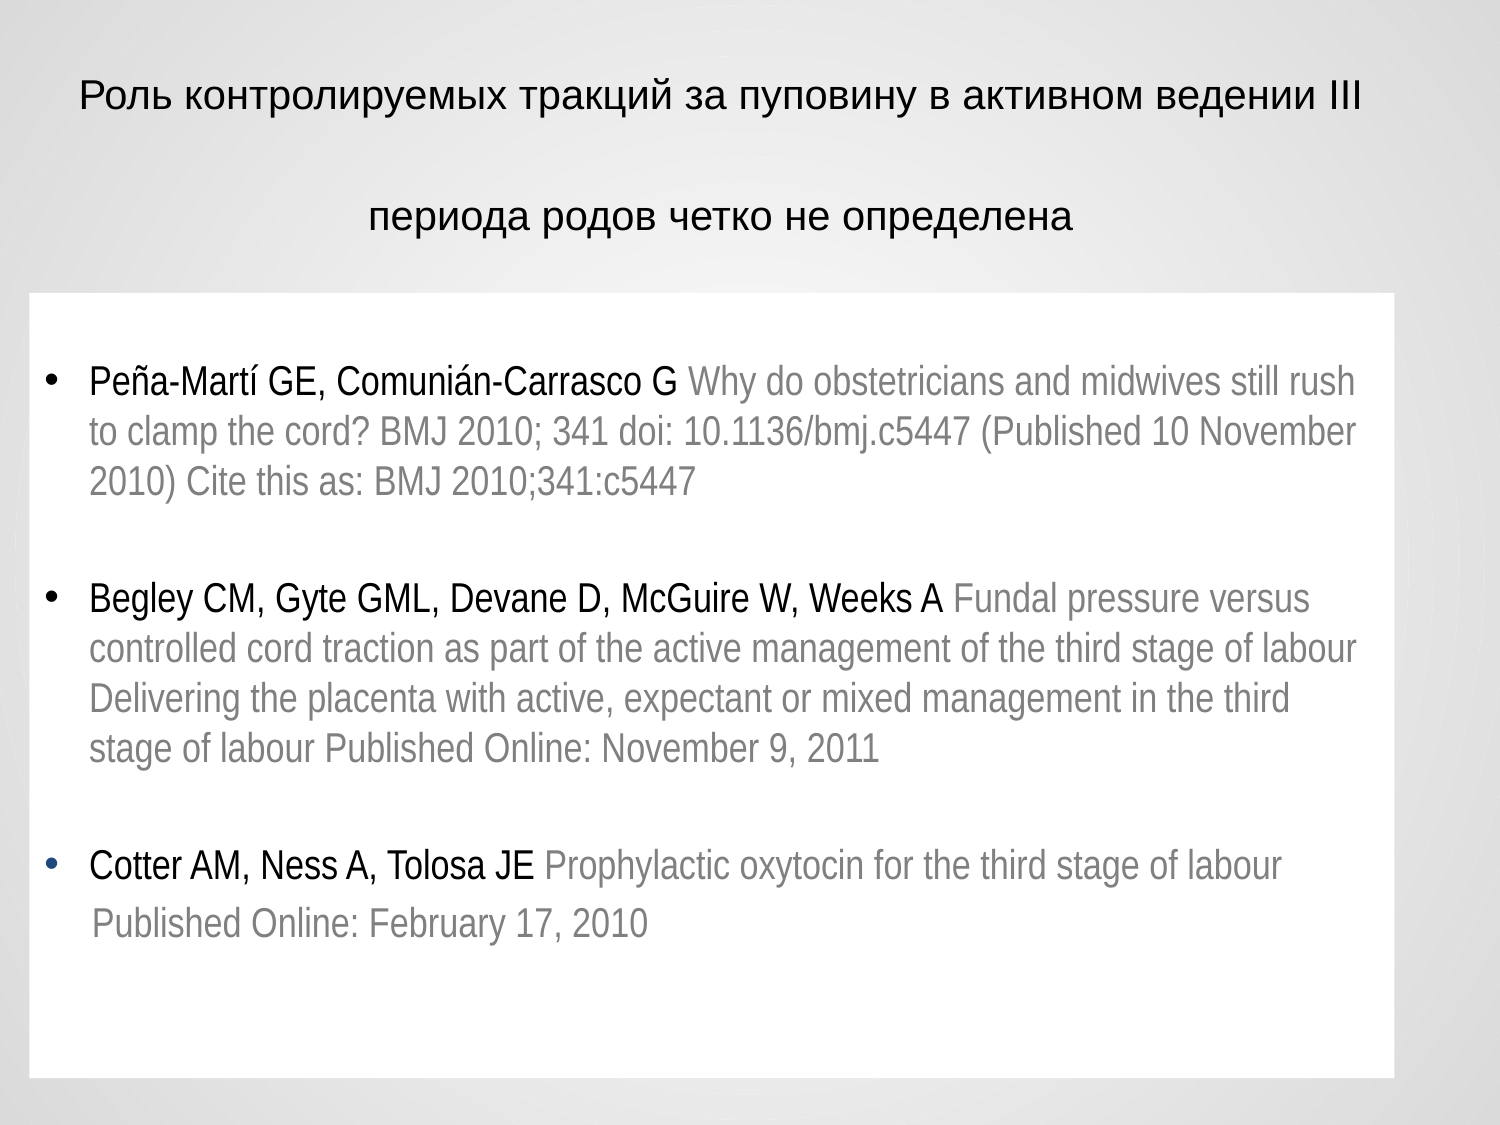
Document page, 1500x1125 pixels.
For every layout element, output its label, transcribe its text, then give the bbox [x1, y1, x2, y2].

list Peña-Martí GE, Comunián-Carrasco G Why do obstetricians and midwives still rush to clamp the cord? BMJ 2010; 341 doi: 10.1136/bmj.c5447 (Published 10 November 2010) Cite this as: BMJ 2010;341:c5447 Begley CM, Gyte GML, Devane D, McGuire W, Weeks A Fundal pressure versus controlled cord traction as part of the active management of the third stage of labour Delivering the placenta with active, expectant or mixed management in the third stage of labour Published Online: November 9, 2011 Cotter AM, Ness A, Tolosa JE Prophylactic oxytocin for the third stage of labour Published Online: February 17, 2010 [29, 292, 1395, 1079]
title Роль контролируемых тракций за пуповину в активном ведении III периода родов четко не определена [46, 42, 1395, 247]
